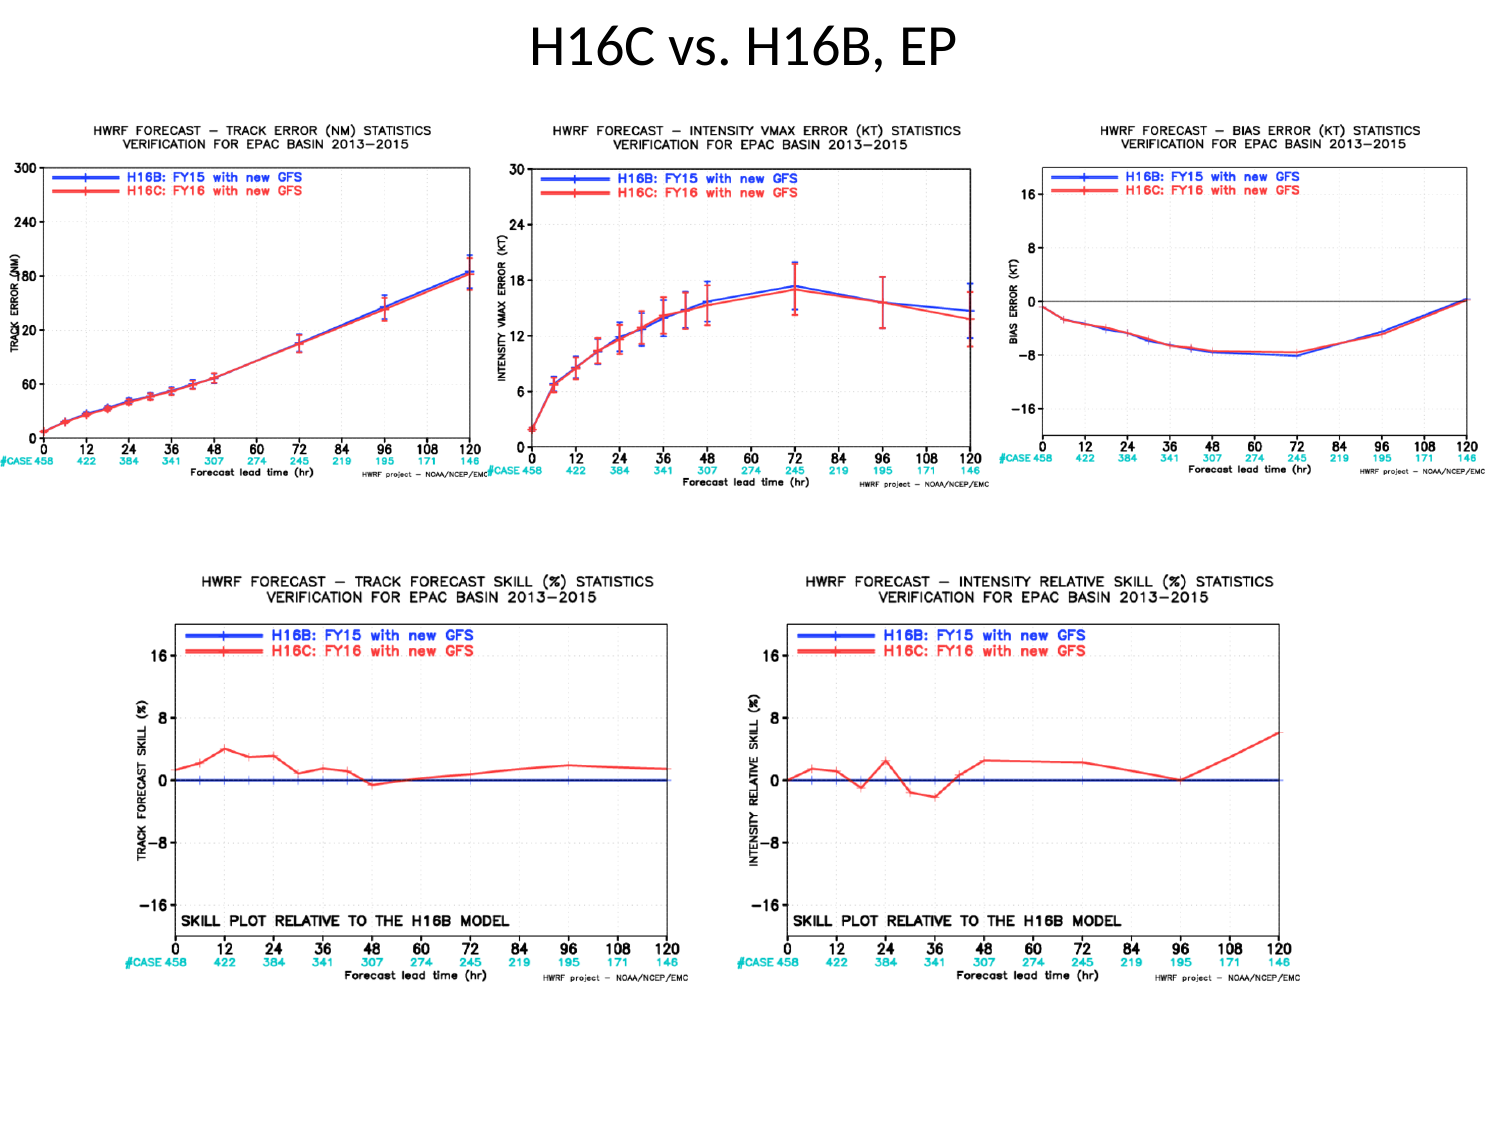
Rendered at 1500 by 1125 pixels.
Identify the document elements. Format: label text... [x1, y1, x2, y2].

picture [124, 574, 688, 982]
picture [999, 124, 1485, 476]
picture [737, 574, 1301, 982]
picture [0, 124, 990, 488]
text_box H16C vs. H16B, EP [174, 0, 1313, 85]
